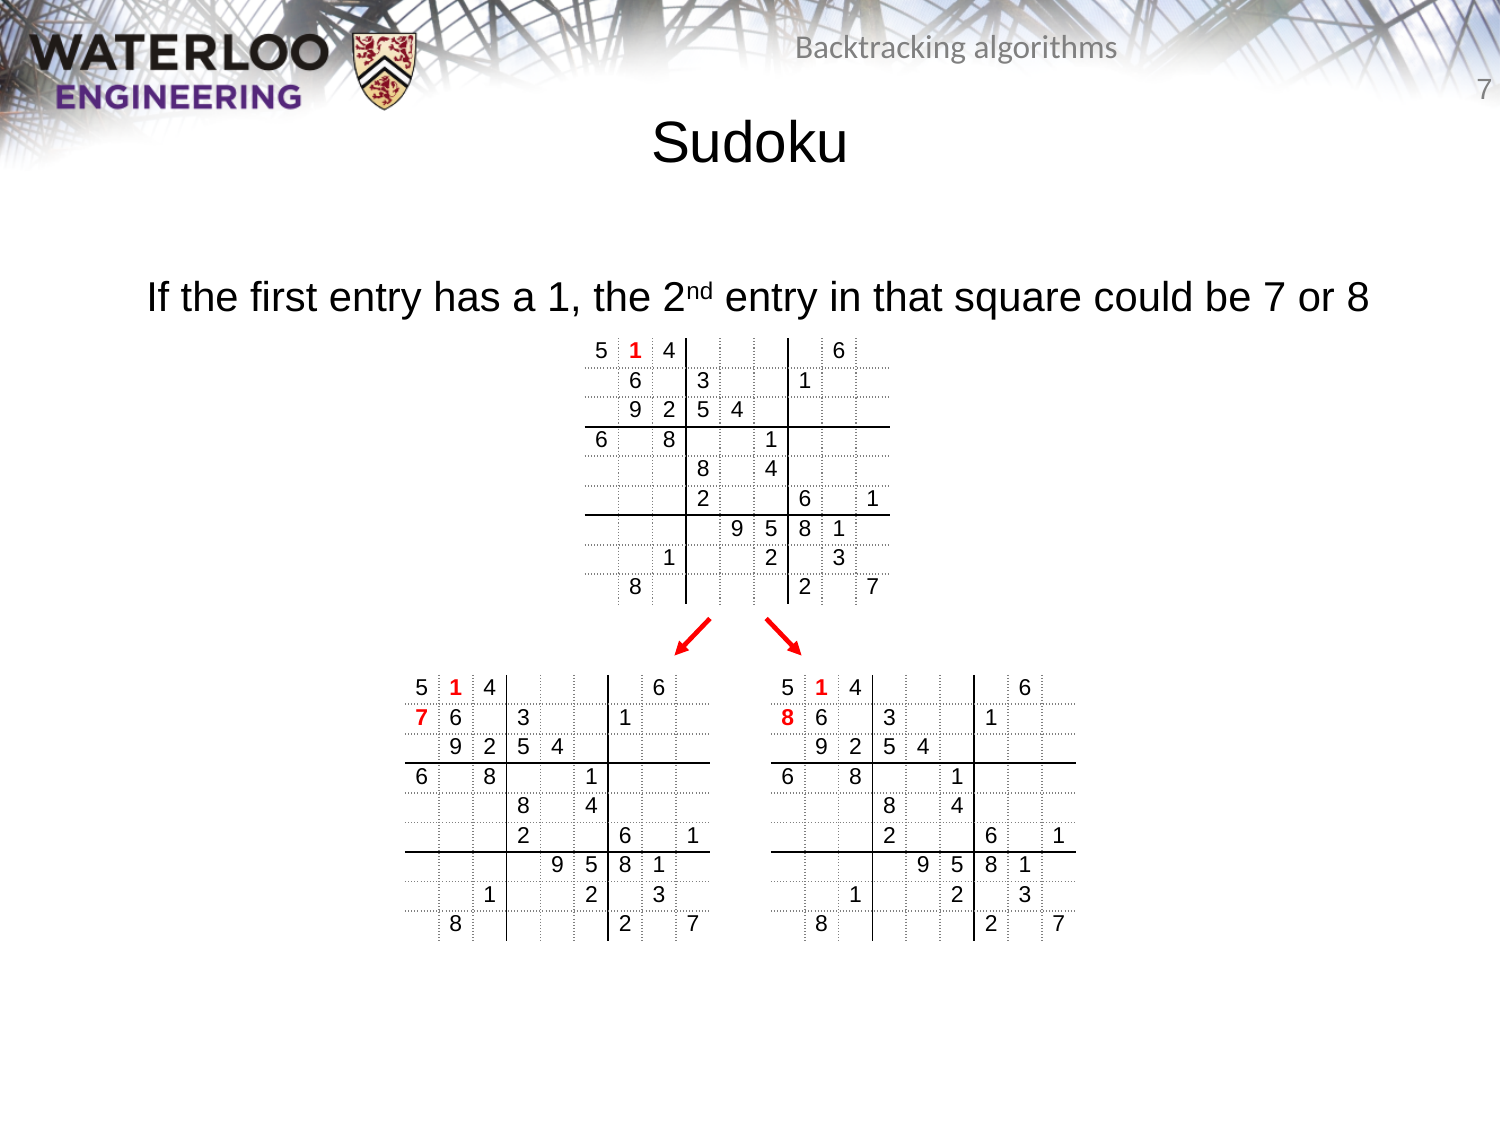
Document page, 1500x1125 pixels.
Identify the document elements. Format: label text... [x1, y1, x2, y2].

table_cell [940, 734, 973, 762]
table_cell 8 [652, 428, 685, 456]
table_cell [676, 793, 710, 822]
table_cell 1 [1008, 853, 1042, 881]
table_cell [720, 574, 754, 604]
table_cell 6 [789, 486, 822, 514]
table_cell 3 [507, 704, 540, 734]
table_cell [1042, 853, 1076, 881]
table_cell 6 [439, 704, 473, 734]
table_header 4 [473, 675, 506, 704]
table_cell [856, 397, 890, 426]
table_cell [805, 853, 839, 881]
table_cell [906, 793, 940, 822]
table_cell 7 [676, 911, 710, 941]
table_cell 5 [507, 734, 540, 762]
table_cell [771, 881, 805, 911]
table_cell 1 [839, 881, 872, 911]
table_cell [940, 911, 973, 941]
table_cell [720, 456, 754, 486]
table_cell [540, 881, 574, 911]
table_cell [687, 428, 720, 456]
picture [0, 0, 1500, 1125]
table_cell [906, 764, 940, 793]
table_cell [975, 793, 1008, 822]
table_header 5 [585, 338, 619, 368]
table_cell 8 [473, 764, 506, 793]
table_cell [676, 853, 710, 881]
table_cell 8 [805, 911, 839, 941]
table_cell [856, 516, 890, 545]
table_cell [473, 704, 506, 734]
table_cell 1 [975, 704, 1008, 734]
table_cell [405, 853, 439, 881]
table_cell [906, 911, 940, 941]
table_cell [609, 734, 642, 762]
table_cell [642, 822, 676, 851]
table_cell [975, 881, 1008, 911]
table_cell [540, 822, 574, 851]
table_cell [771, 822, 805, 851]
table_cell [676, 764, 710, 793]
table_cell 5 [940, 853, 973, 881]
table_cell [439, 822, 473, 851]
table_cell [873, 853, 906, 881]
table_cell [676, 881, 710, 911]
table_header [940, 675, 973, 704]
table_header 1 [619, 338, 652, 368]
table_cell 2 [789, 574, 822, 604]
table_header [906, 675, 940, 704]
table_cell [473, 911, 506, 941]
table_cell [473, 853, 506, 881]
table_header [687, 338, 720, 368]
table_header [856, 338, 890, 368]
table_cell [585, 486, 619, 514]
table_cell [642, 911, 676, 941]
table_cell [405, 822, 439, 851]
table_cell [754, 397, 787, 426]
table_cell [1042, 704, 1076, 734]
table_cell [687, 516, 720, 545]
table_cell 5 [574, 853, 607, 881]
table_cell 8 [873, 793, 906, 822]
table_cell 2 [609, 911, 642, 941]
table_cell 8 [771, 704, 805, 734]
table_cell [619, 456, 652, 486]
table_header [720, 338, 754, 368]
table_cell [405, 911, 439, 941]
table_header [609, 675, 642, 704]
table_cell [975, 764, 1008, 793]
table_cell [540, 704, 574, 734]
title Sudoku [74, 44, 1426, 233]
table_cell [789, 397, 822, 426]
table_cell [1008, 822, 1042, 851]
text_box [765, 618, 802, 656]
table_cell 5 [754, 516, 787, 545]
table_header 6 [642, 675, 676, 704]
table_cell [839, 853, 872, 881]
table_cell [439, 793, 473, 822]
table_cell [873, 911, 906, 941]
table_cell [906, 822, 940, 851]
table_cell [771, 734, 805, 762]
table_header 5 [771, 675, 805, 704]
table_cell [805, 881, 839, 911]
table_cell 1 [789, 368, 822, 397]
table_cell [720, 428, 754, 456]
table_header 6 [822, 338, 856, 368]
table_cell [873, 764, 906, 793]
table_cell [805, 793, 839, 822]
table_cell 2 [507, 822, 540, 851]
table_cell [642, 704, 676, 734]
table_cell [652, 456, 685, 486]
table_header [574, 675, 607, 704]
table_cell 8 [619, 574, 652, 604]
table_cell [507, 911, 540, 941]
table_cell [585, 545, 619, 574]
table_cell [405, 881, 439, 911]
table_cell [771, 853, 805, 881]
table_header [507, 675, 540, 704]
table_header 6 [1008, 675, 1042, 704]
table_cell [1008, 793, 1042, 822]
table_cell 1 [609, 704, 642, 734]
table_cell 9 [906, 853, 940, 881]
table_cell [720, 368, 754, 397]
table_cell [789, 428, 822, 456]
table_cell 7 [405, 704, 439, 734]
table_cell 9 [439, 734, 473, 762]
table_cell [1008, 704, 1042, 734]
table_cell [906, 881, 940, 911]
table_cell [609, 793, 642, 822]
table_cell 4 [540, 734, 574, 762]
table_cell [754, 486, 787, 514]
table_cell [771, 793, 805, 822]
table_cell 4 [906, 734, 940, 762]
table_cell [642, 764, 676, 793]
table_cell 1 [856, 486, 890, 514]
table_cell [822, 486, 856, 514]
table_cell [975, 734, 1008, 762]
table_cell [574, 911, 607, 941]
table_cell 6 [619, 368, 652, 397]
table_cell 4 [940, 793, 973, 822]
table_cell [473, 793, 506, 822]
table_cell 6 [771, 764, 805, 793]
table_cell 9 [619, 397, 652, 426]
table_cell [642, 793, 676, 822]
table_cell 8 [789, 516, 822, 545]
table_cell [609, 764, 642, 793]
table_cell [405, 734, 439, 762]
table_cell 1 [574, 764, 607, 793]
table_cell [652, 368, 685, 397]
table_cell 1 [754, 428, 787, 456]
table_cell [805, 822, 839, 851]
table_cell [676, 704, 710, 734]
table_cell [856, 545, 890, 574]
table_cell [439, 853, 473, 881]
table_cell 3 [822, 545, 856, 574]
table_cell 2 [652, 397, 685, 426]
table_cell [822, 574, 856, 604]
table_cell 2 [839, 734, 872, 762]
table_cell 3 [687, 368, 720, 397]
table_cell 5 [687, 397, 720, 426]
table_cell 1 [642, 853, 676, 881]
table_cell [754, 574, 787, 604]
table_cell 2 [687, 486, 720, 514]
table_header [676, 675, 710, 704]
table_cell [652, 516, 685, 545]
table_cell [1042, 764, 1076, 793]
table_cell [805, 764, 839, 793]
table_cell 2 [574, 881, 607, 911]
table_cell 4 [574, 793, 607, 822]
table_cell 2 [754, 545, 787, 574]
table_header [789, 338, 822, 368]
table_cell [439, 764, 473, 793]
table_cell 9 [805, 734, 839, 762]
table_cell [1008, 764, 1042, 793]
list If the first entry has a 1, the 2nd entry in that square could be 7 or 8 [74, 262, 1426, 1006]
table_cell 1 [822, 516, 856, 545]
table_cell [771, 911, 805, 941]
table_header 1 [439, 675, 473, 704]
table_cell 8 [439, 911, 473, 941]
table_cell 4 [720, 397, 754, 426]
table_cell 2 [873, 822, 906, 851]
table_cell [585, 368, 619, 397]
table_cell [619, 486, 652, 514]
table_cell 3 [642, 881, 676, 911]
table_cell 2 [940, 881, 973, 911]
table_cell [789, 545, 822, 574]
table_header 4 [839, 675, 872, 704]
table_cell [822, 397, 856, 426]
table_header [975, 675, 1008, 704]
table_cell 9 [720, 516, 754, 545]
table_header 1 [805, 675, 839, 704]
table_cell 6 [805, 704, 839, 734]
table_cell 6 [585, 428, 619, 456]
table_cell [1008, 734, 1042, 762]
table_cell 3 [1008, 881, 1042, 911]
table_cell [540, 793, 574, 822]
table_cell [906, 704, 940, 734]
table_cell [687, 574, 720, 604]
table_cell [439, 881, 473, 911]
table_cell 3 [873, 704, 906, 734]
table_cell [619, 545, 652, 574]
table_cell [473, 822, 506, 851]
table_header [873, 675, 906, 704]
table_cell 6 [975, 822, 1008, 851]
table_cell [652, 574, 685, 604]
table_cell [642, 734, 676, 762]
table_cell [585, 574, 619, 604]
table_cell 7 [856, 574, 890, 604]
table_cell [940, 822, 973, 851]
table_cell [507, 881, 540, 911]
table_cell [574, 734, 607, 762]
table_cell [789, 456, 822, 486]
table_cell [585, 516, 619, 545]
table_cell [585, 397, 619, 426]
table_cell [822, 456, 856, 486]
table_cell 4 [754, 456, 787, 486]
table_cell 2 [975, 911, 1008, 941]
table_cell 5 [873, 734, 906, 762]
table_cell 9 [540, 853, 574, 881]
table_cell [507, 853, 540, 881]
table_cell 6 [609, 822, 642, 851]
table_cell [574, 822, 607, 851]
table_cell [822, 368, 856, 397]
table_cell 7 [1042, 911, 1076, 941]
table_cell 8 [609, 853, 642, 881]
table_cell [720, 545, 754, 574]
table_cell [574, 704, 607, 734]
table_cell 8 [839, 764, 872, 793]
table_cell [873, 881, 906, 911]
table_cell [839, 704, 872, 734]
table_cell [676, 734, 710, 762]
table_cell [1042, 881, 1076, 911]
table_cell 8 [975, 853, 1008, 881]
table_cell 1 [652, 545, 685, 574]
table_header [540, 675, 574, 704]
table_cell 1 [473, 881, 506, 911]
table_cell 8 [507, 793, 540, 822]
table_cell [720, 486, 754, 514]
table_cell [585, 456, 619, 486]
table_cell [856, 428, 890, 456]
table_cell 1 [940, 764, 973, 793]
table_cell 1 [676, 822, 710, 851]
table_header 4 [652, 338, 685, 368]
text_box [674, 618, 711, 656]
table_cell [507, 764, 540, 793]
table_cell 8 [687, 456, 720, 486]
table_cell [619, 428, 652, 456]
table_cell 2 [473, 734, 506, 762]
table_cell [652, 486, 685, 514]
table_header [1042, 675, 1076, 704]
table_cell [1042, 734, 1076, 762]
table_cell [609, 881, 642, 911]
table_cell [687, 545, 720, 574]
table_cell [822, 428, 856, 456]
table_cell [540, 911, 574, 941]
table_cell 1 [1042, 822, 1076, 851]
table_cell [856, 456, 890, 486]
table_cell [839, 911, 872, 941]
table_cell [839, 822, 872, 851]
table_cell [619, 516, 652, 545]
table_cell [754, 368, 787, 397]
table_header 5 [405, 675, 439, 704]
table_header [754, 338, 787, 368]
table_cell [940, 704, 973, 734]
table_cell [1008, 911, 1042, 941]
table_cell 6 [405, 764, 439, 793]
table_cell [856, 368, 890, 397]
table_cell [1042, 793, 1076, 822]
table_cell [839, 793, 872, 822]
table_cell [540, 764, 574, 793]
table_cell [405, 793, 439, 822]
